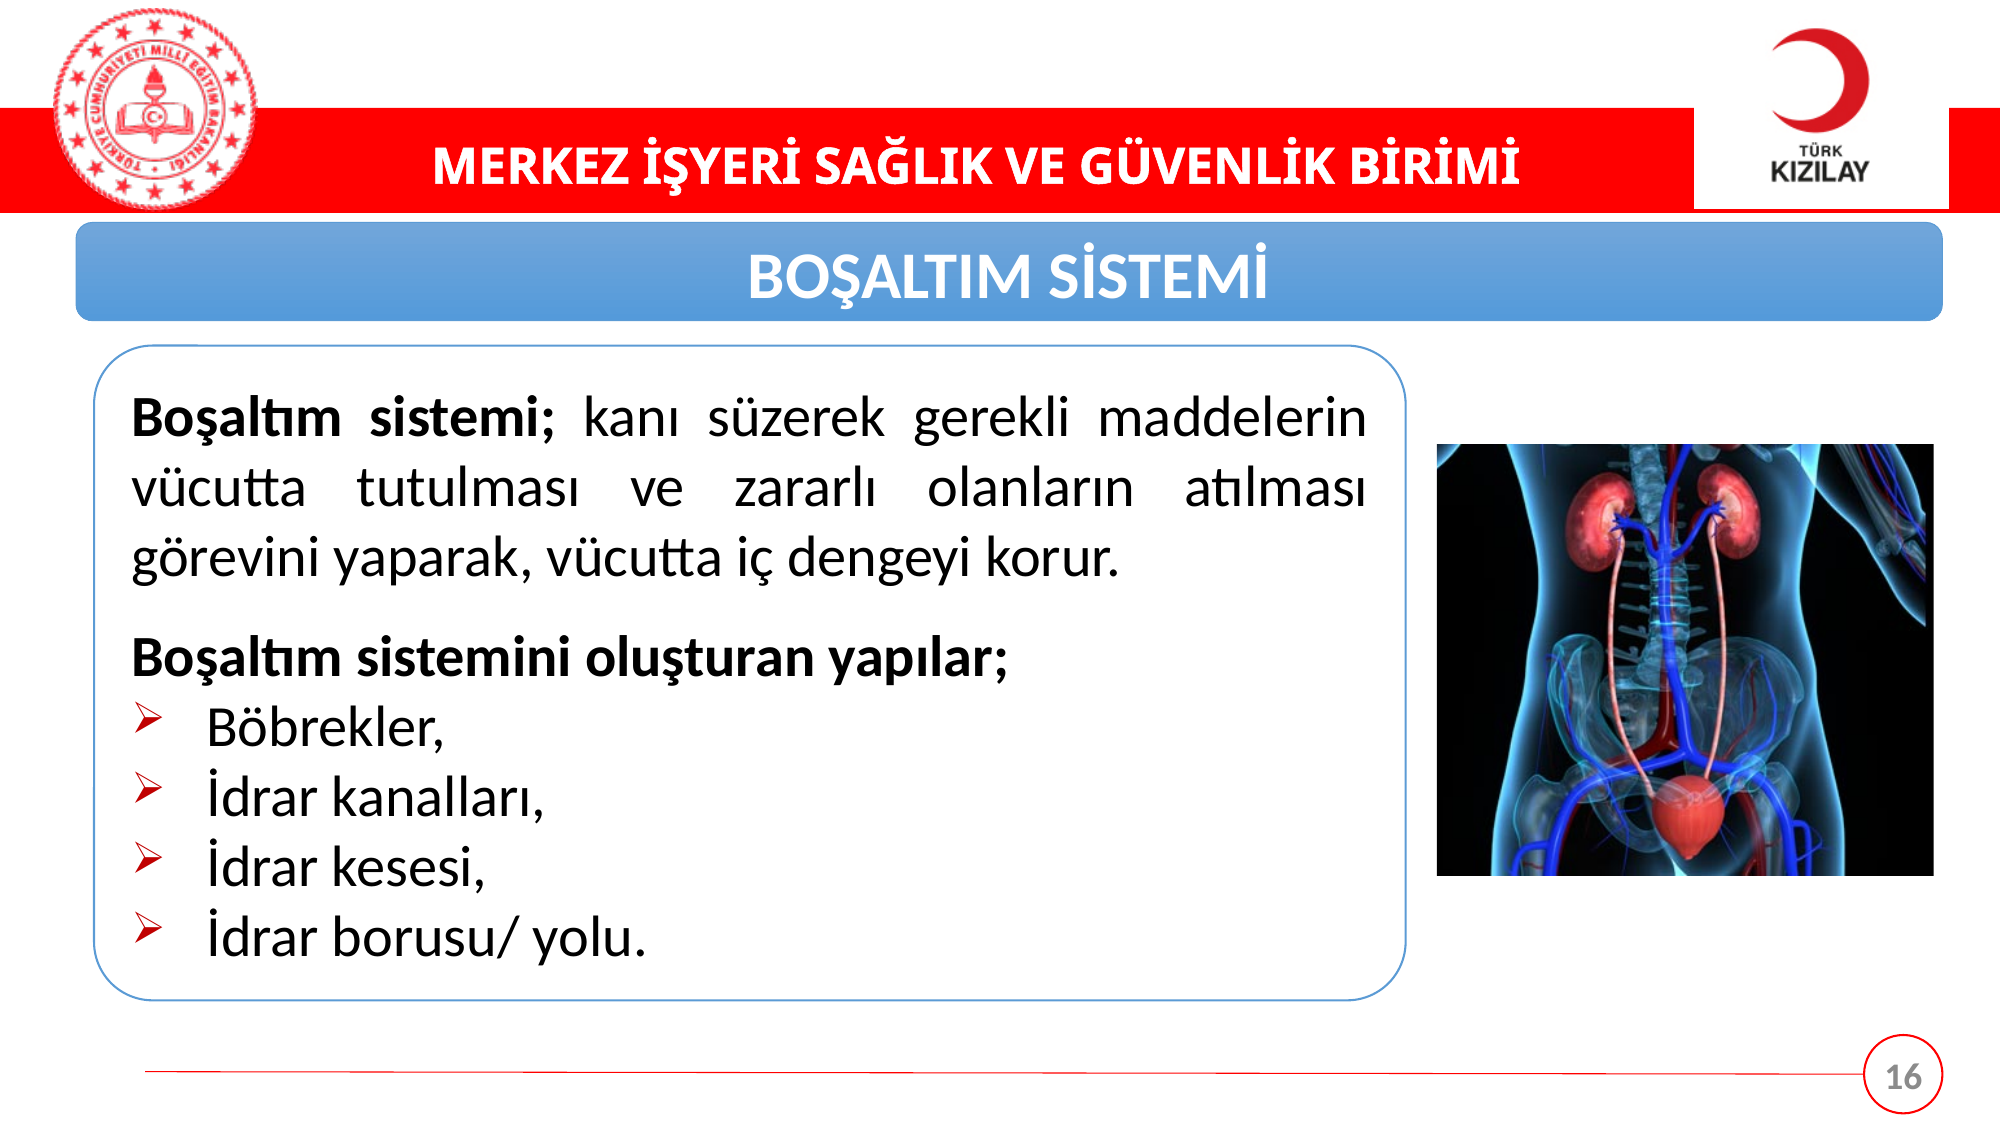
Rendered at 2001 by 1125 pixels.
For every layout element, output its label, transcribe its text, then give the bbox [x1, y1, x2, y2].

text_box Boşaltım sistemi; kanı süzerek gerekli maddelerin vücutta tutulması ve zararlı olanların atılması görevini yaparak, vücutta iç dengeyi korur. Boşaltım sistemini oluşturan yapılar; Böbrekler, İdrar kanalları, İdrar kesesi, İdrar borusu/ yolu. [92, 344, 1407, 1002]
text_box BOŞALTIM SİSTEMİ [75, 221, 1943, 322]
slide_number 16 [1864, 1035, 1943, 1114]
picture [53, 8, 258, 212]
text_box [107, 396, 1903, 1014]
picture [1694, 0, 1949, 209]
picture [1436, 444, 1934, 876]
